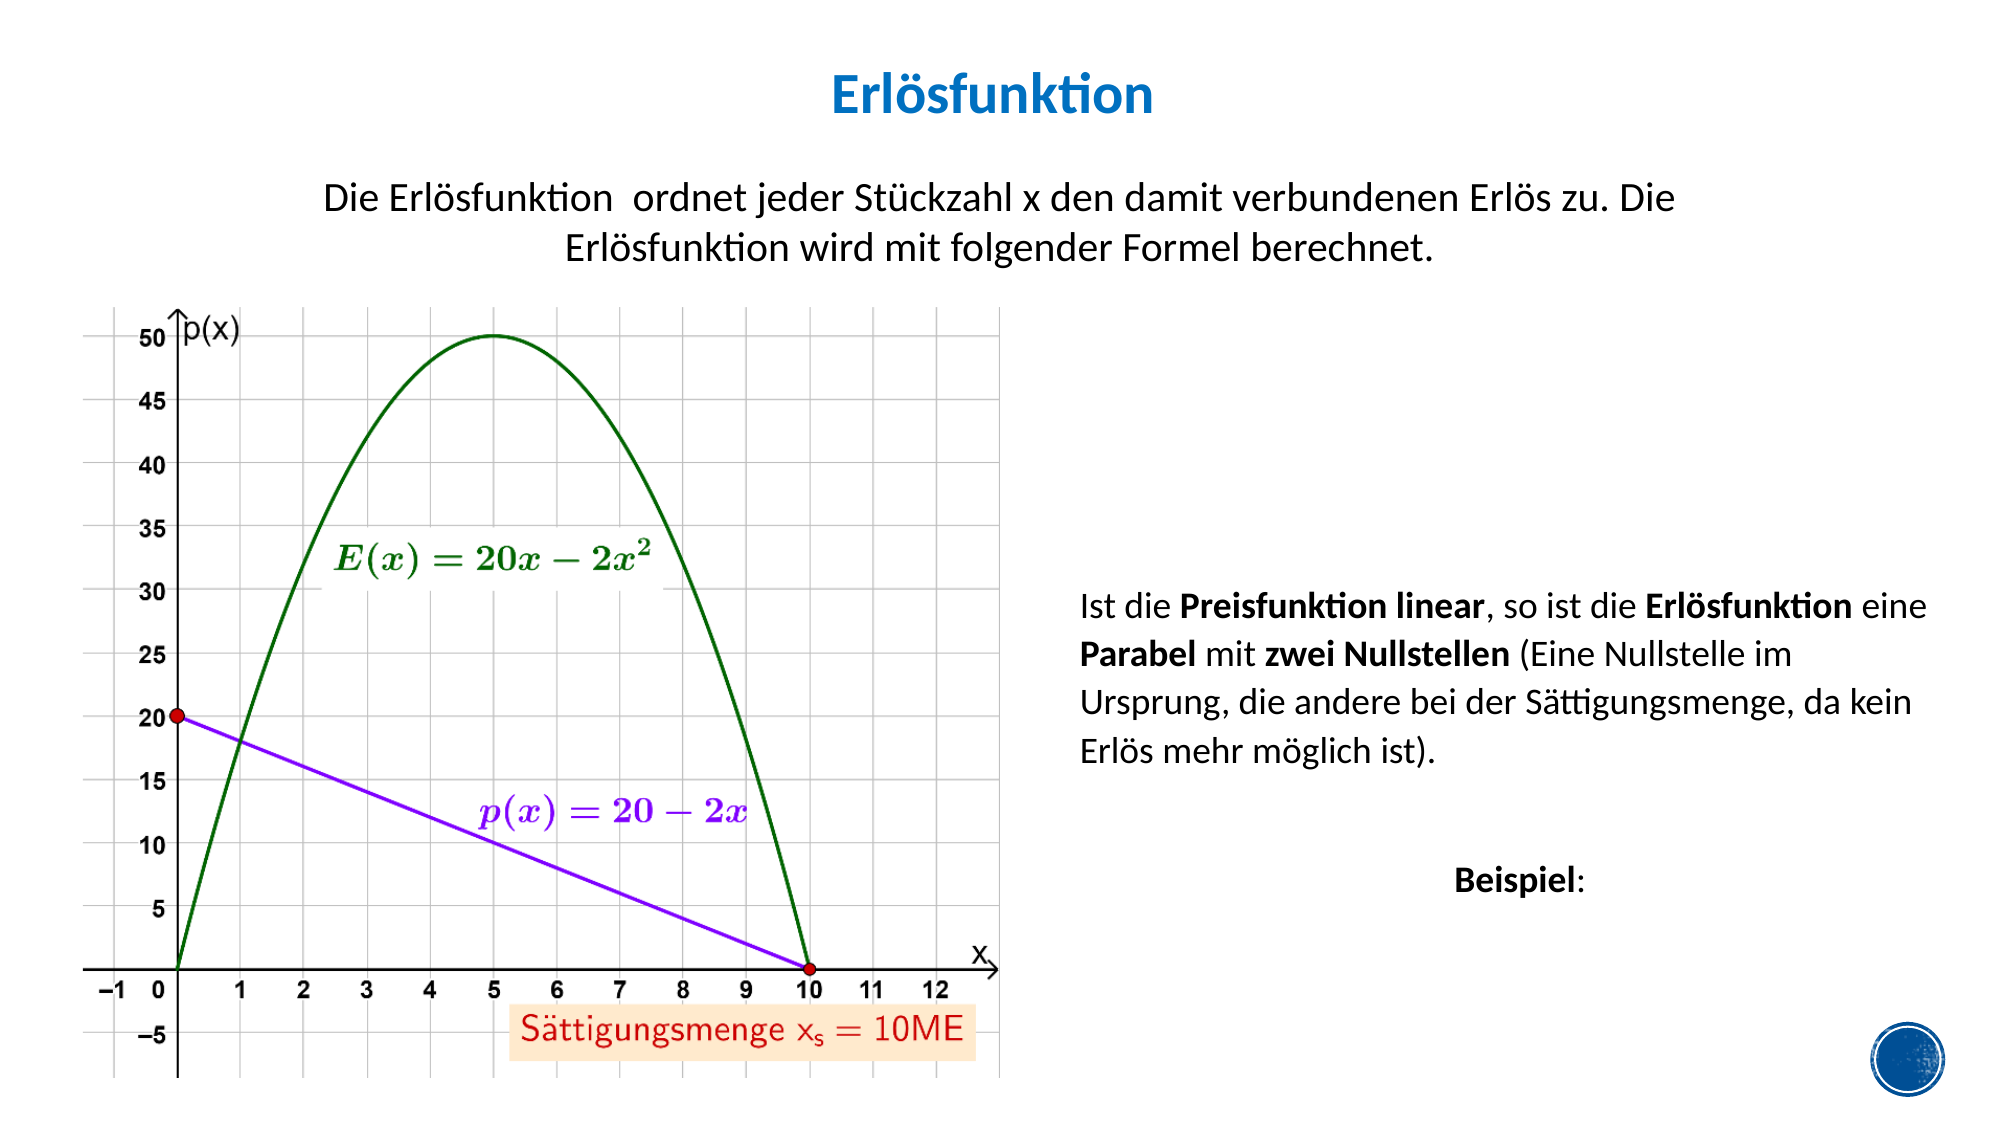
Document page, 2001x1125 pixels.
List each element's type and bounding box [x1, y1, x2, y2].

picture [82, 307, 1000, 1078]
